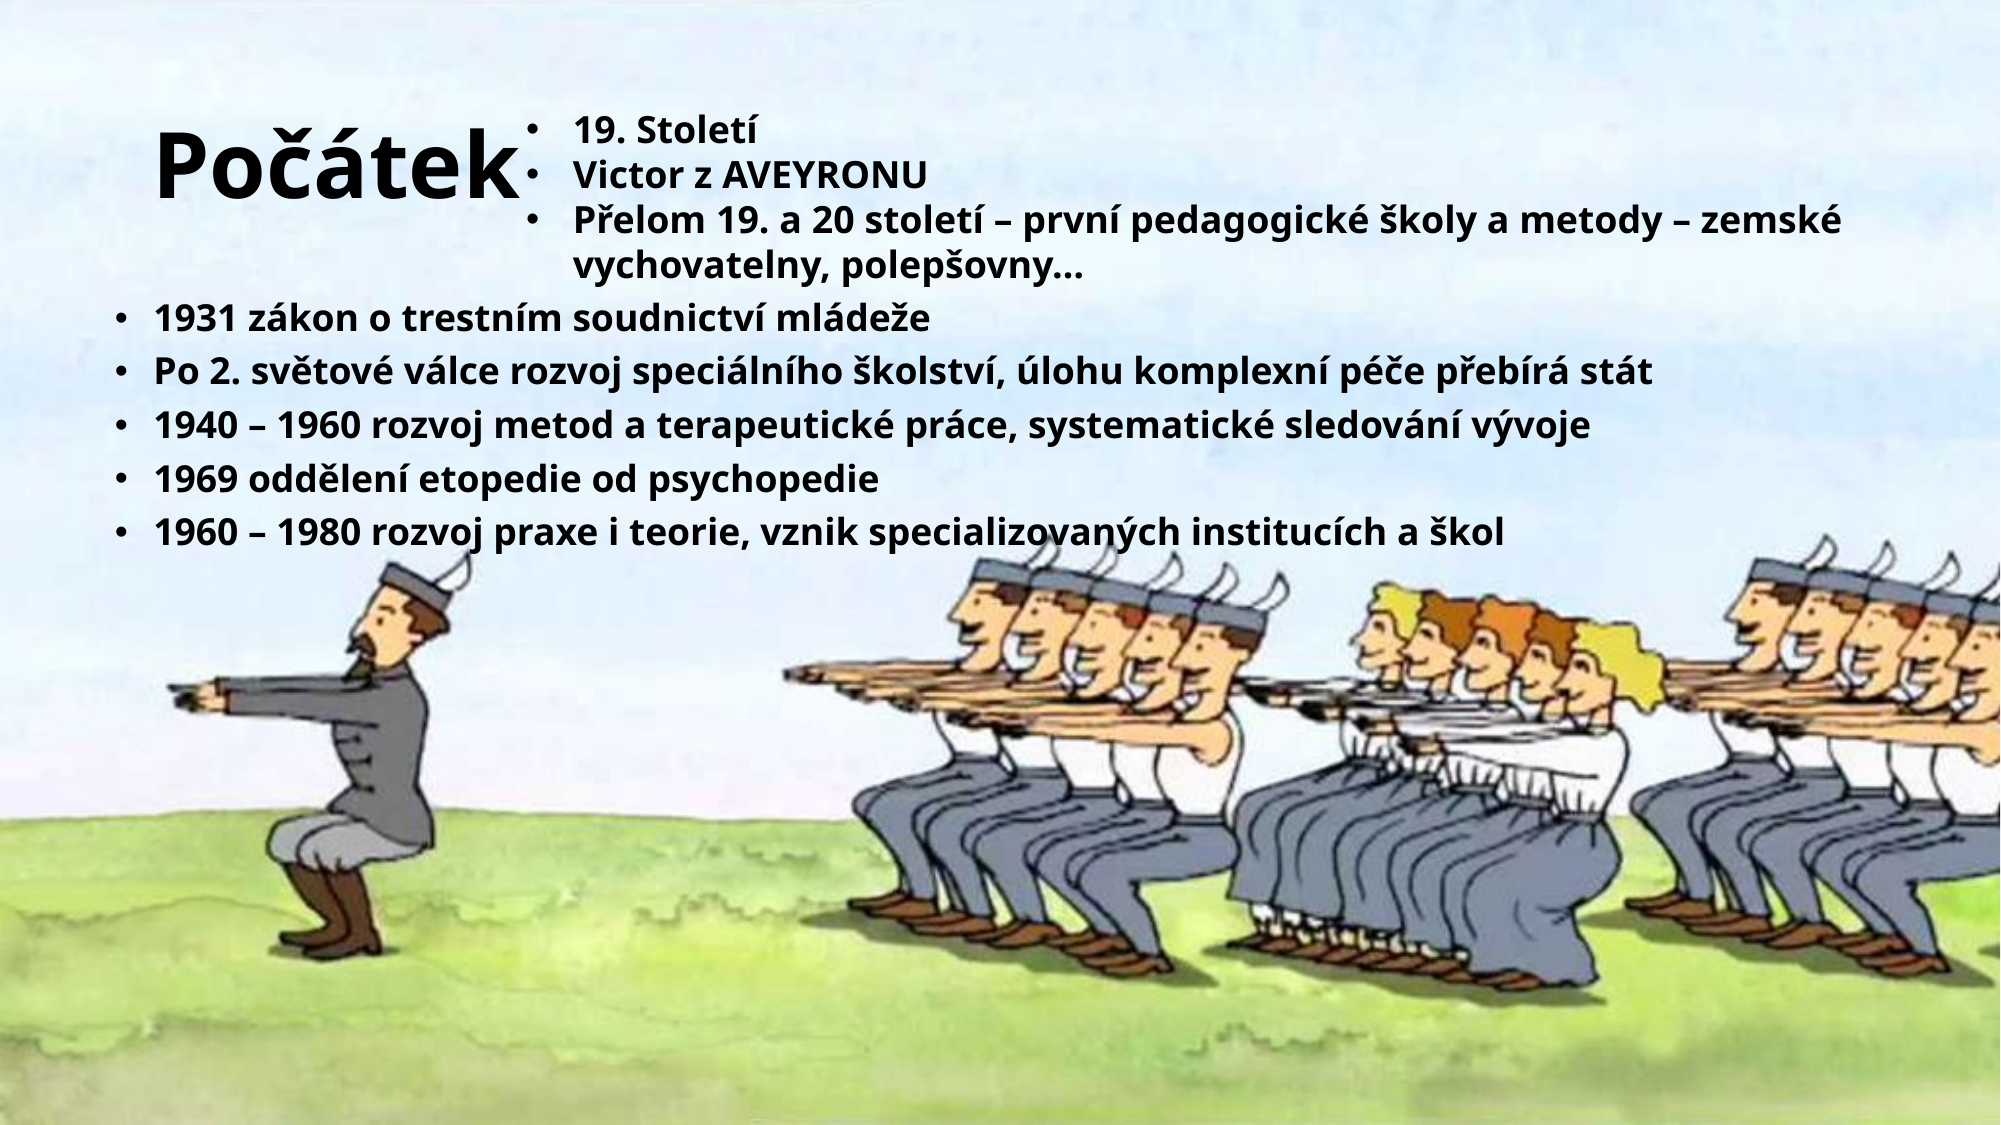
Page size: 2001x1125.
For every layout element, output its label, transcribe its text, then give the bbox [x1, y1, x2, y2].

text_box 19. Století Victor z AVEYRONU Přelom 19. a 20 století – první pedagogické školy a metody – zemské vychovatelny, polepšovny… [511, 98, 1900, 294]
title Počátek [137, 59, 1863, 233]
picture [0, 0, 2001, 1125]
list 1931 zákon o trestním soudnictví mládeže Po 2. světové válce rozvoj speciálního školství, úlohu komplexní péče přebírá stát 1940 – 1960 rozvoj metod a terapeutické práce, systematické sledování vývoje 1969 oddělení etopedie od psychopedie 1960 – 1980 rozvoj praxe i teorie, vznik specializovaných institucích a škol [99, 233, 1961, 563]
